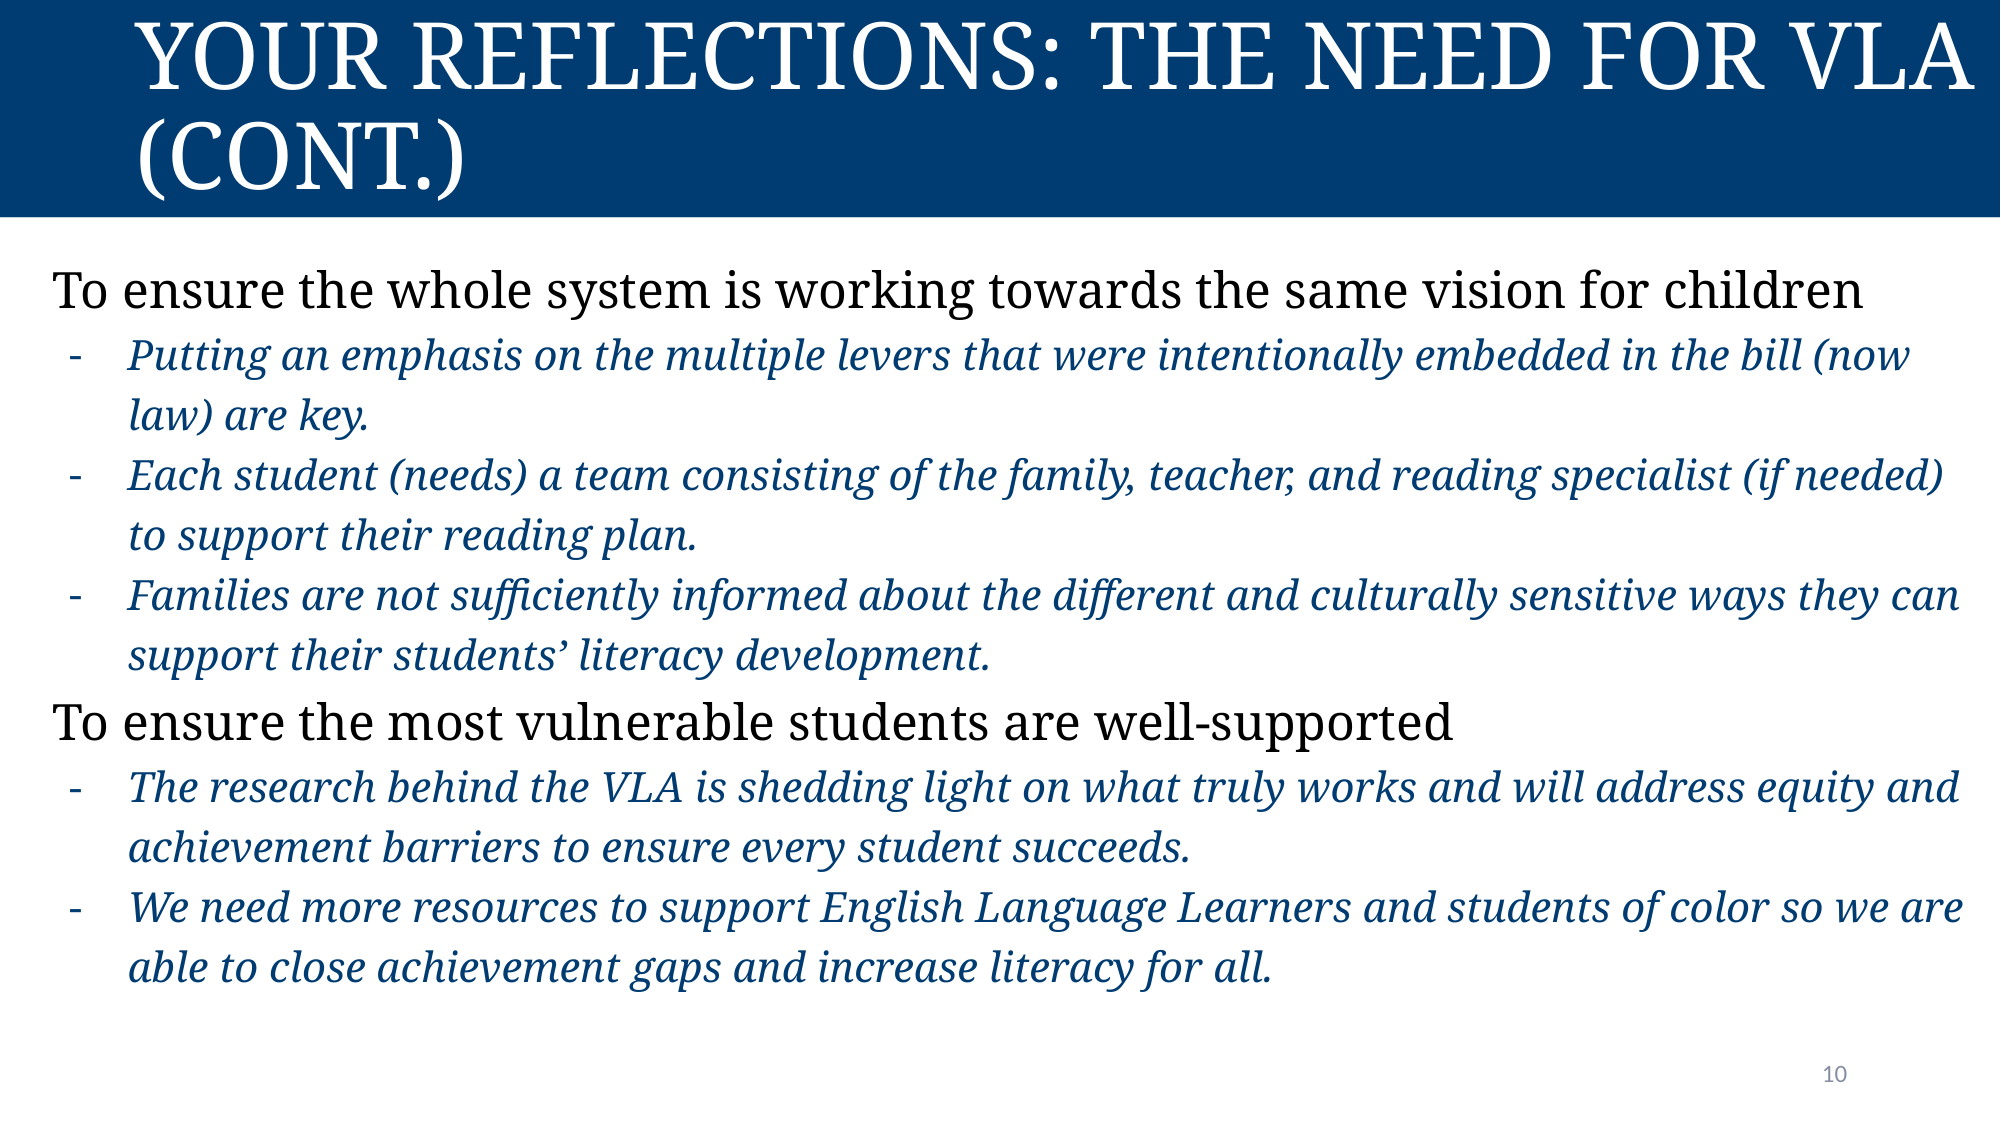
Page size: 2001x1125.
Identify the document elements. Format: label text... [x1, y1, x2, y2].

slide_number 10 [1412, 1042, 1863, 1103]
list To ensure the whole system is working towards the same vision for children Putting an emphasis on the multiple levers that were intentionally embedded in the bill (now law) are key. Each student (needs) a team consisting of the family, teacher, and reading specialist (if needed) to support their reading plan. Families are not sufficiently informed about the different and culturally sensitive ways they can support their students’ literacy development. To ensure the most vulnerable students are well-supported The research behind the VLA is shedding light on what truly works and will address equity and achievement barriers to ensure every student succeeds. We need more resources to support English Language Learners and students of color so we are able to close achievement gaps and increase literacy for all. [37, 239, 1990, 1014]
title Your Reflections: The Need for VLA (cont.) [0, 0, 2000, 218]
